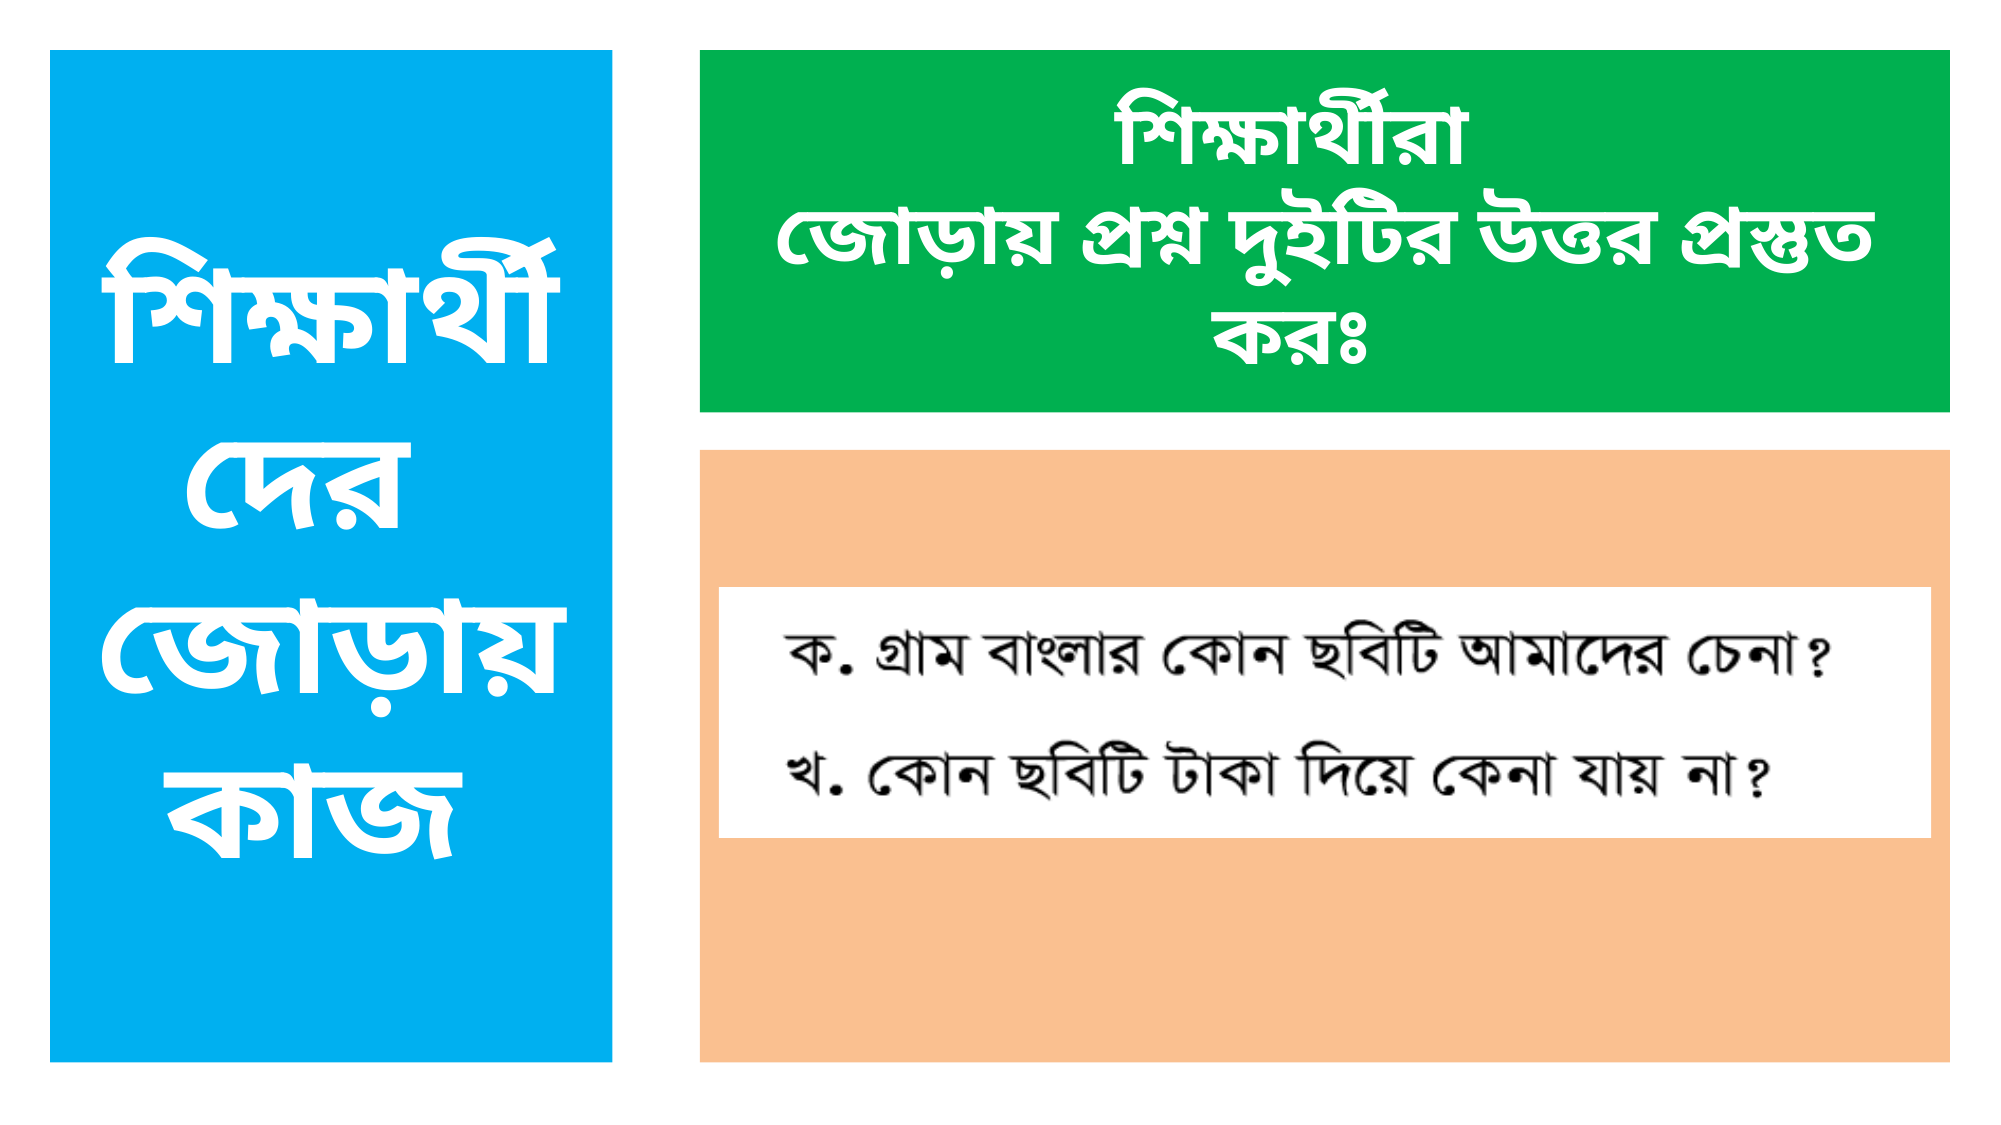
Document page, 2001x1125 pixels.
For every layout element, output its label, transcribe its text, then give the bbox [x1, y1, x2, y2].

text_box শিক্ষার্থীরা জোড়ায় প্রশ্ন দুইটির উত্তর প্রস্তুত করঃ [698, 48, 1952, 414]
text_box শিক্ষার্থীদের জোড়ায় কাজ [48, 48, 615, 1065]
picture [718, 587, 1932, 838]
text_box [698, 448, 1952, 1064]
